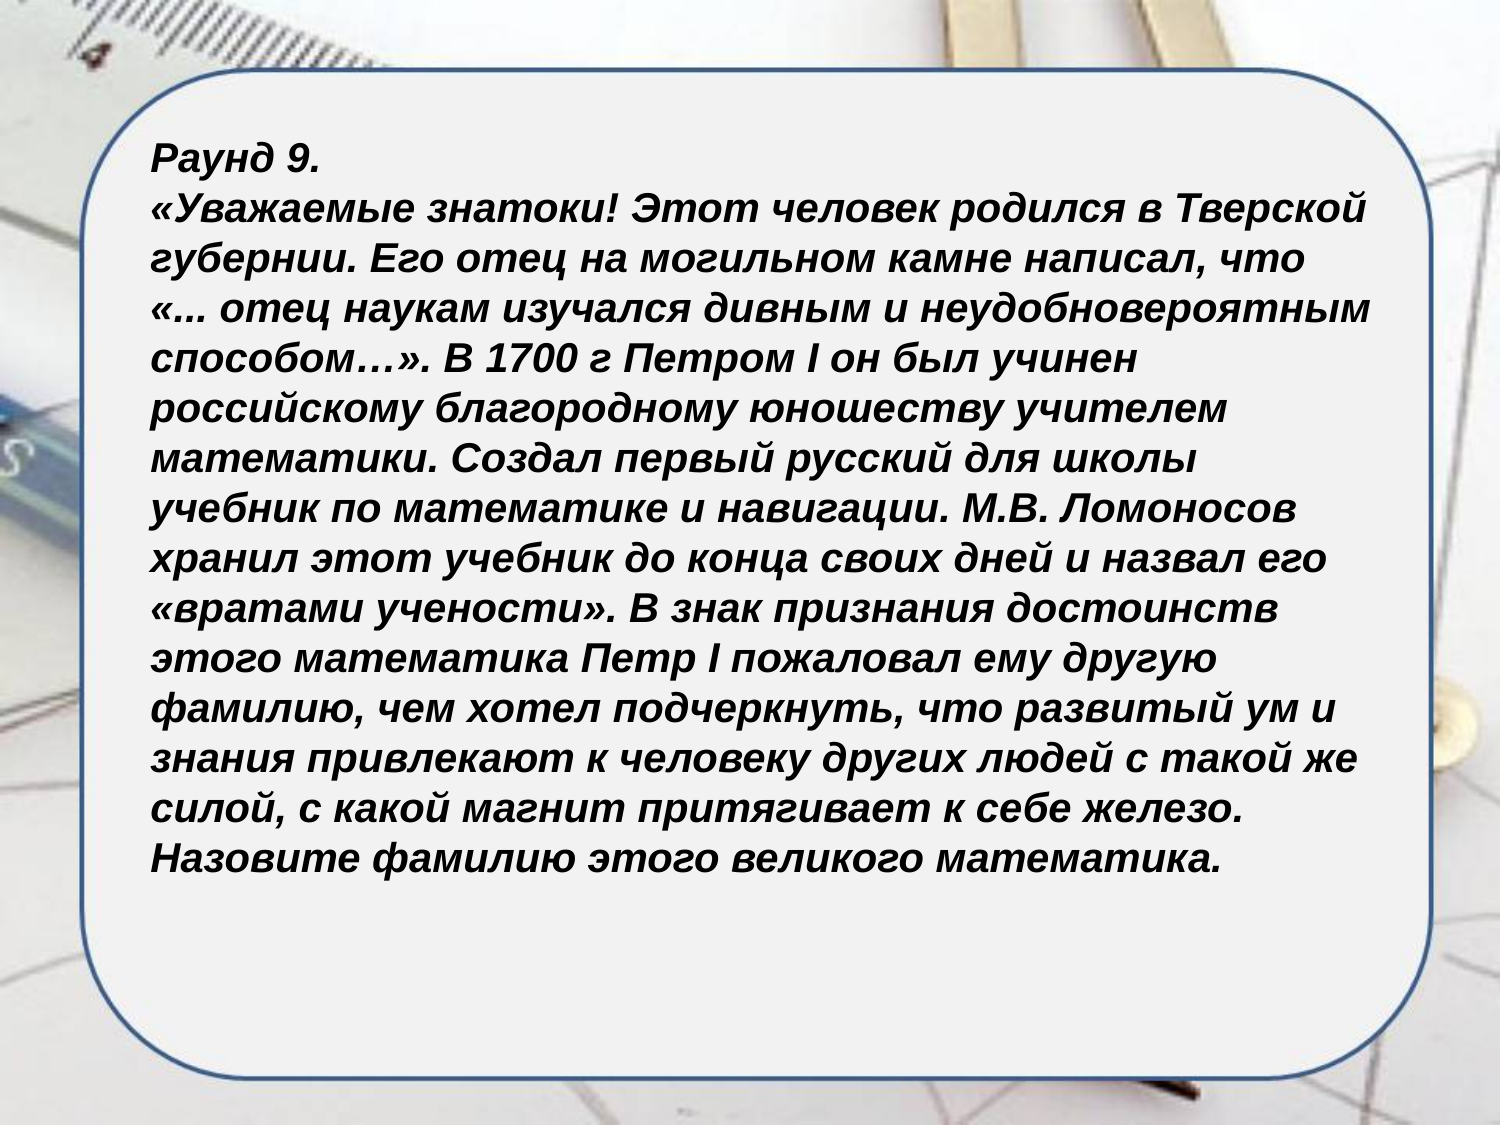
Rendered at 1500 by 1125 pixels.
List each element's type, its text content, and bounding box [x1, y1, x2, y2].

picture [0, 0, 1500, 1125]
text_box Раунд 9. «Уважаемые знатоки! Этот человек родился в Тверской губернии. Его отец на могильном камне написал, что «... отец наукам изучался дивным и неудобновероятным способом…». В 1700 г Петром Ι он был учинен российскому благородному юношеству учителем математики. Создал первый русский для школы учебник по математике и навигации. М.В. Ломоносов хранил этот учебник до конца своих дней и назвал его «вратами учености». В знак признания достоинств этого математика Петр Ι пожаловал ему другую фамилию, чем хотел подчеркнуть, что развитый ум и знания привлекают к человеку других людей с такой же силой, с какой магнит притягивает к себе железо. Назовите фамилию этого великого математика. [135, 123, 1388, 889]
